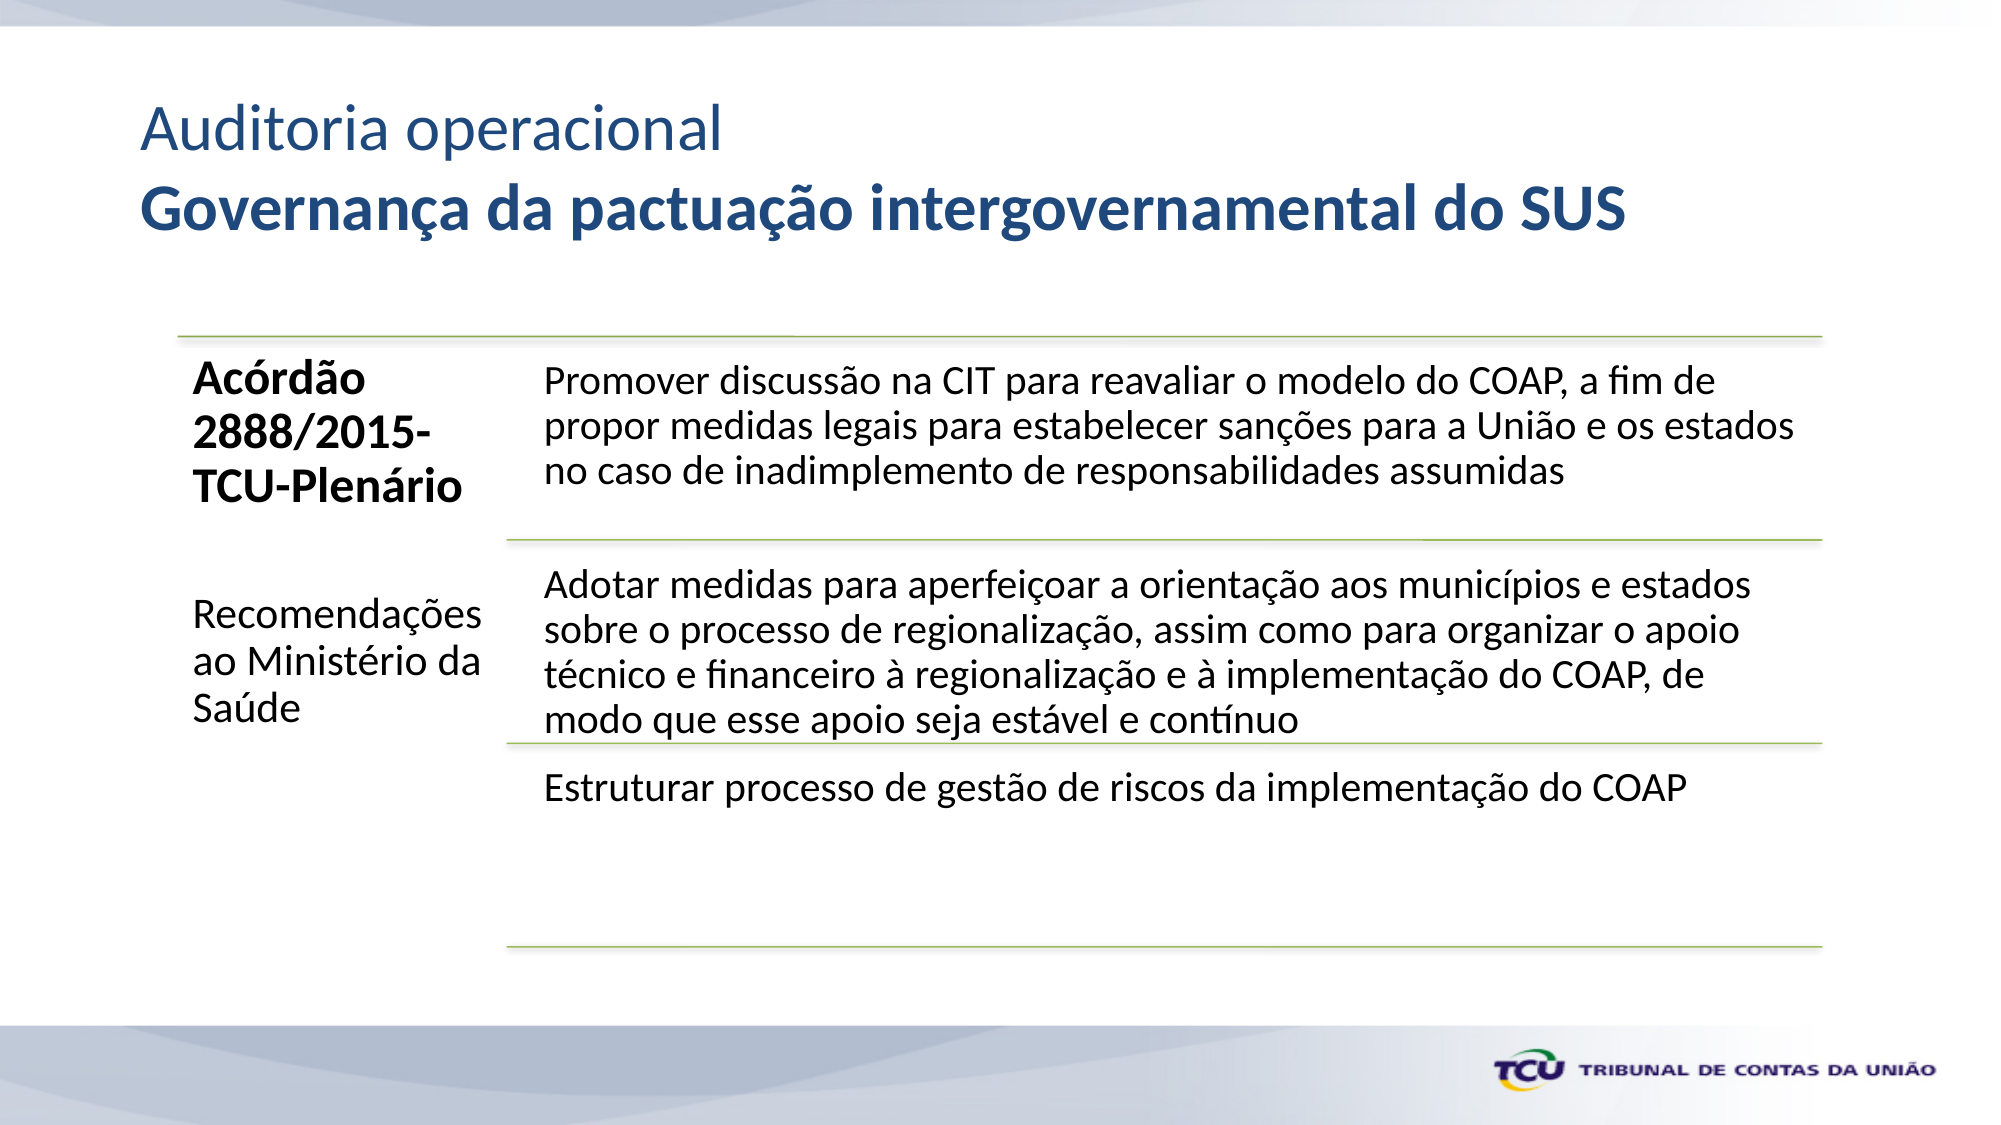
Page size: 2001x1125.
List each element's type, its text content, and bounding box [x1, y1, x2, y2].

picture [0, 0, 2001, 1125]
text_box Auditoria operacional Governança da pactuação intergovernamental do SUS [124, 70, 1925, 258]
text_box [177, 335, 1823, 958]
